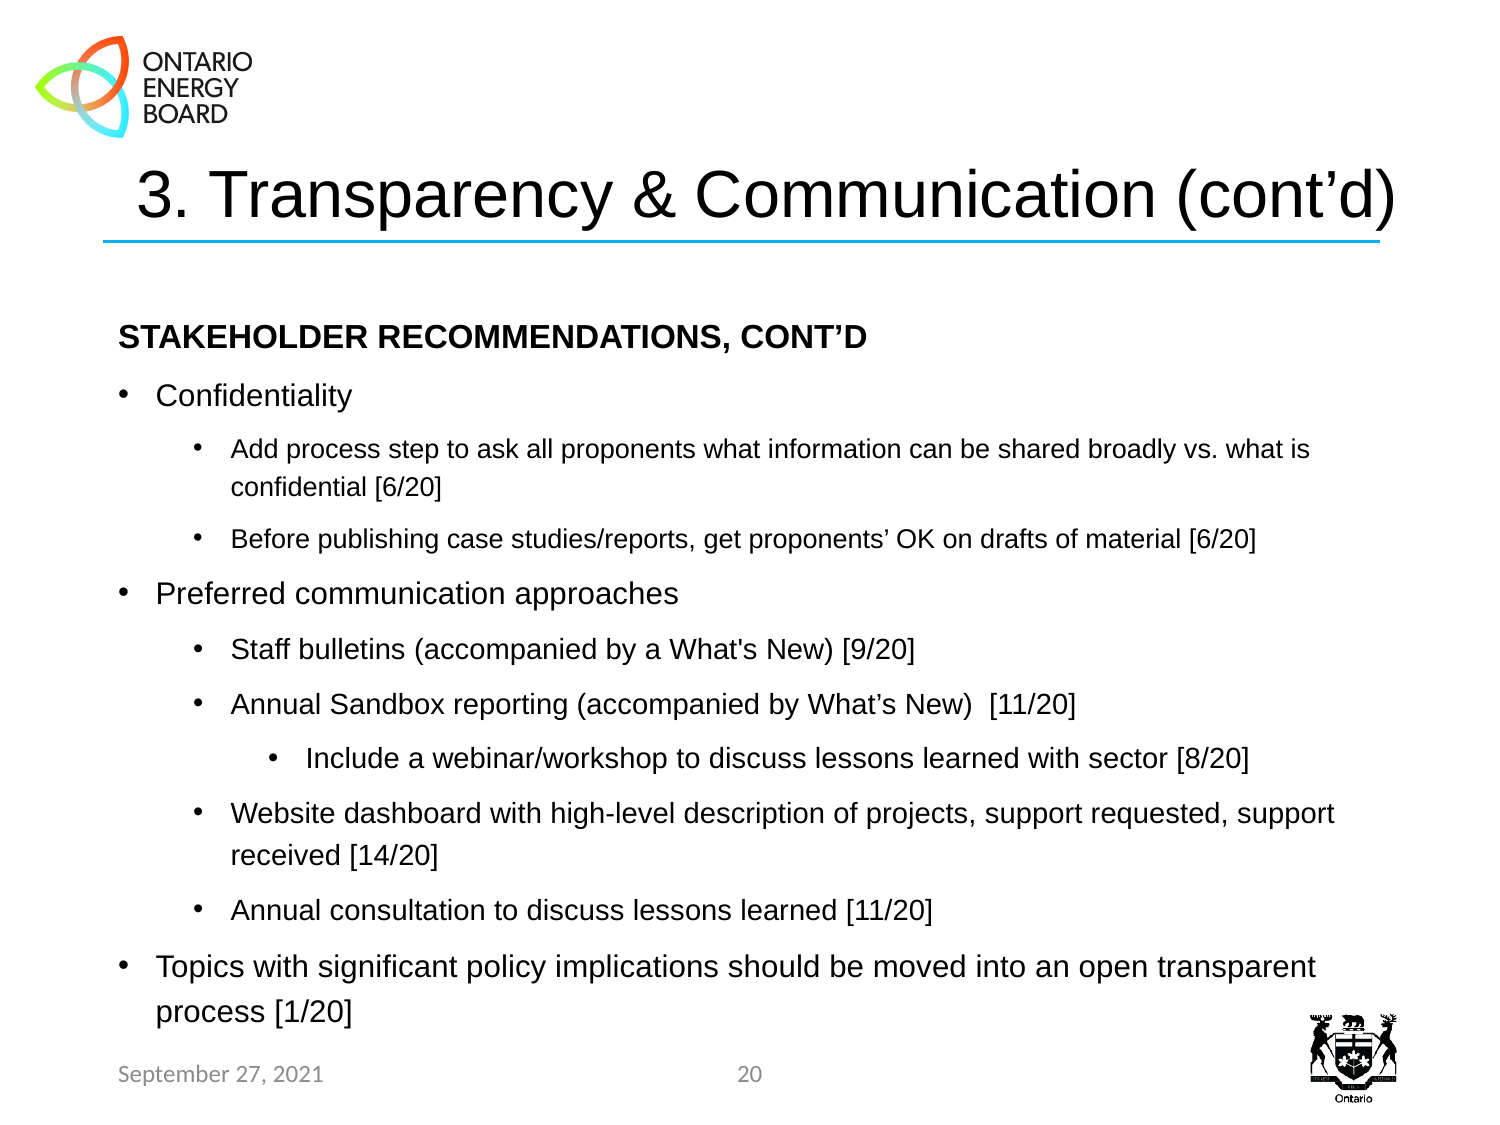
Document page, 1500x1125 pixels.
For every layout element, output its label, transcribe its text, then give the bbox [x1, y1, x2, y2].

picture [1310, 1043, 1397, 1103]
picture [35, 36, 121, 138]
slide_number 20 [698, 1042, 802, 1103]
list STAKEHOLDER RECOMMENDATIONS, CONT’D Confidentiality Add process step to ask all proponents what information can be shared broadly vs. what is confidential [6/20] Before publishing case studies/reports, get proponents’ OK on drafts of material [6/20] Preferred communication approaches Staff bulletins (accompanied by a What's New) [9/20] Annual Sandbox reporting (accompanied by What’s New) [11/20] Include a webinar/workshop to discuss lessons learned with sector [8/20] Website dashboard with high-level description of projects, support requested, support received [14/20] Annual consultation to discuss lessons learned [11/20] Topics with significant policy implications should be moved into an open transparent process [1/20] [103, 299, 1419, 1043]
title 3. Transparency & Communication (cont’d) [121, 22, 1462, 240]
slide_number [103, 1042, 441, 1103]
